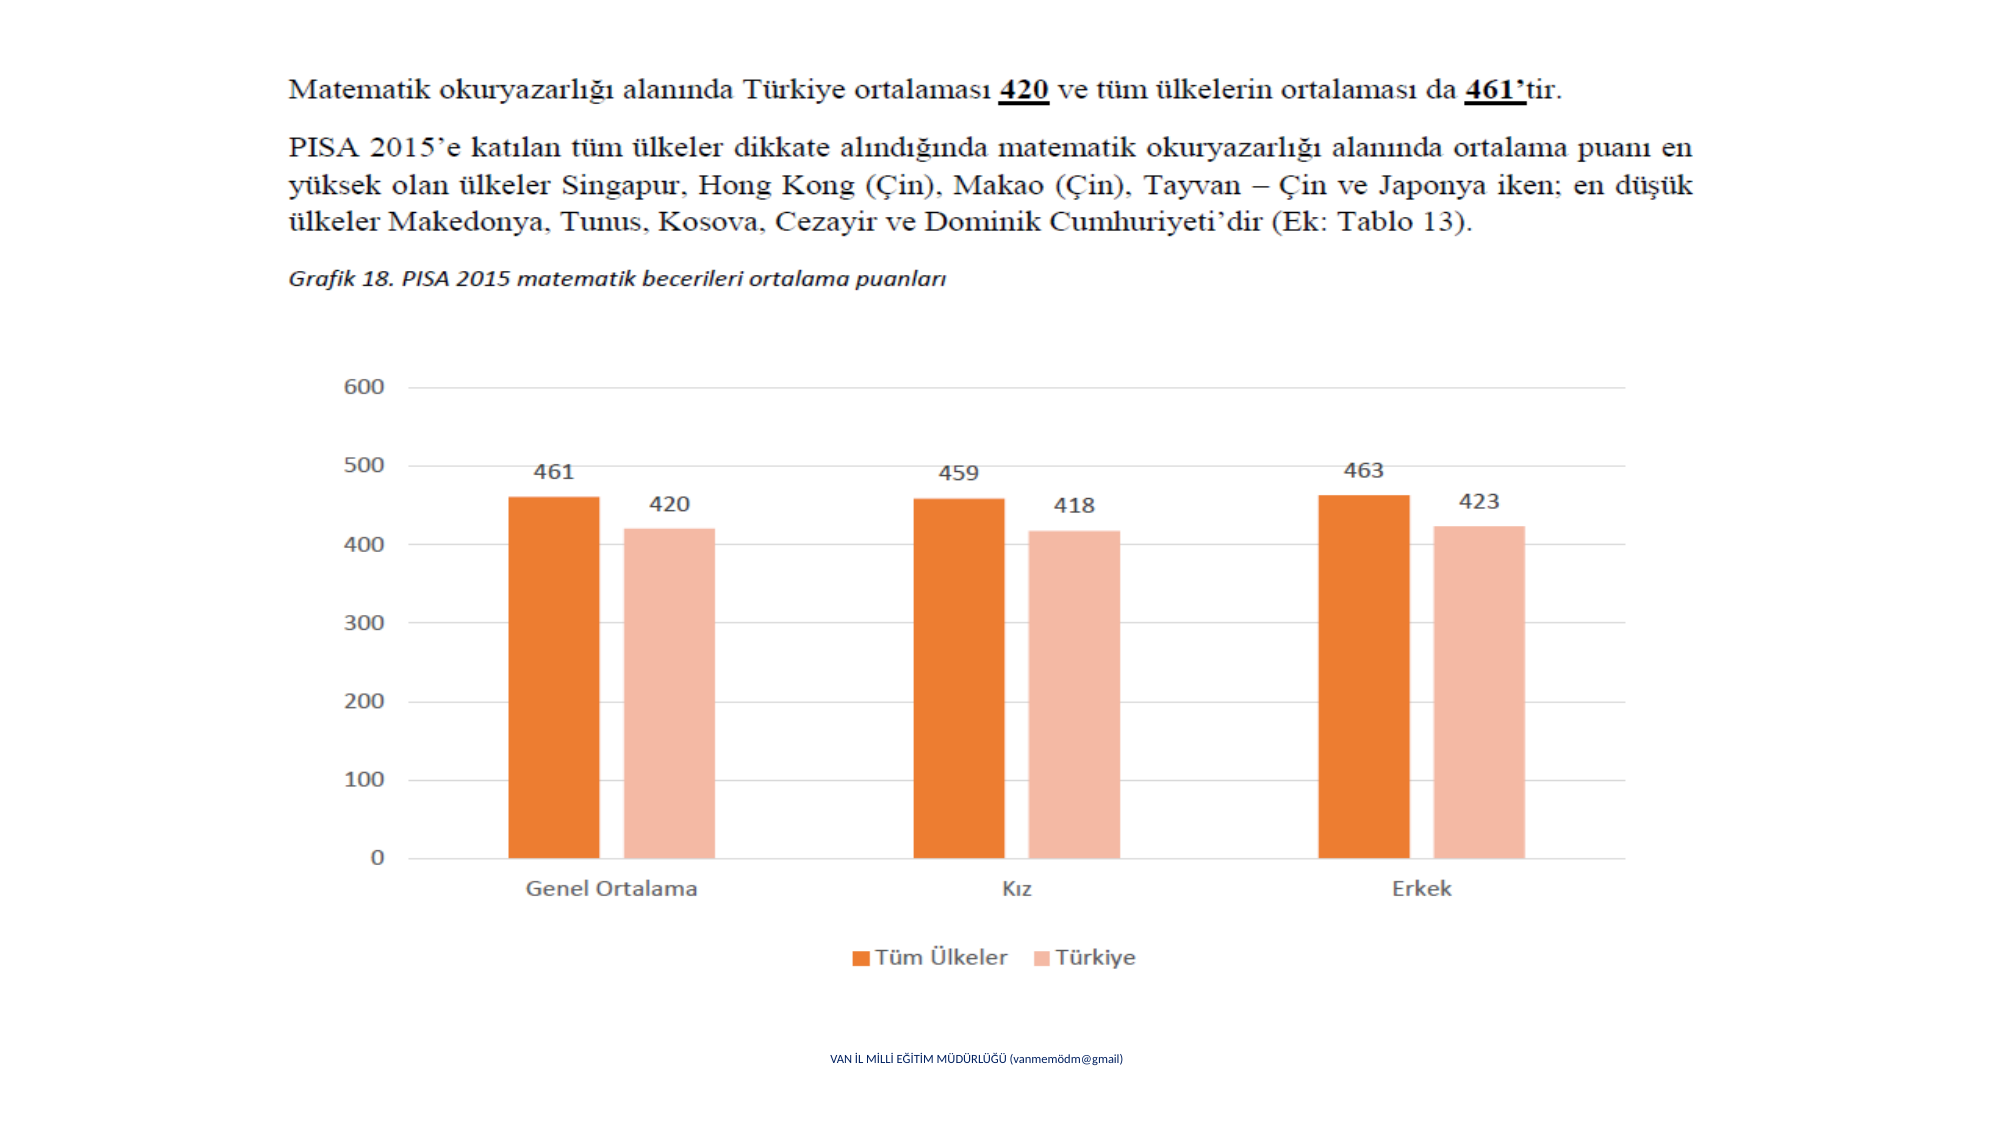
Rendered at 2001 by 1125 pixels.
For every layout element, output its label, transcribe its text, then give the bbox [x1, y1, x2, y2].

picture [282, 73, 1718, 977]
footer VAN İL MİLLİ EĞİTİM MÜDÜRLÜĞÜ (vanmemödm@gmail) [460, 1028, 1494, 1089]
